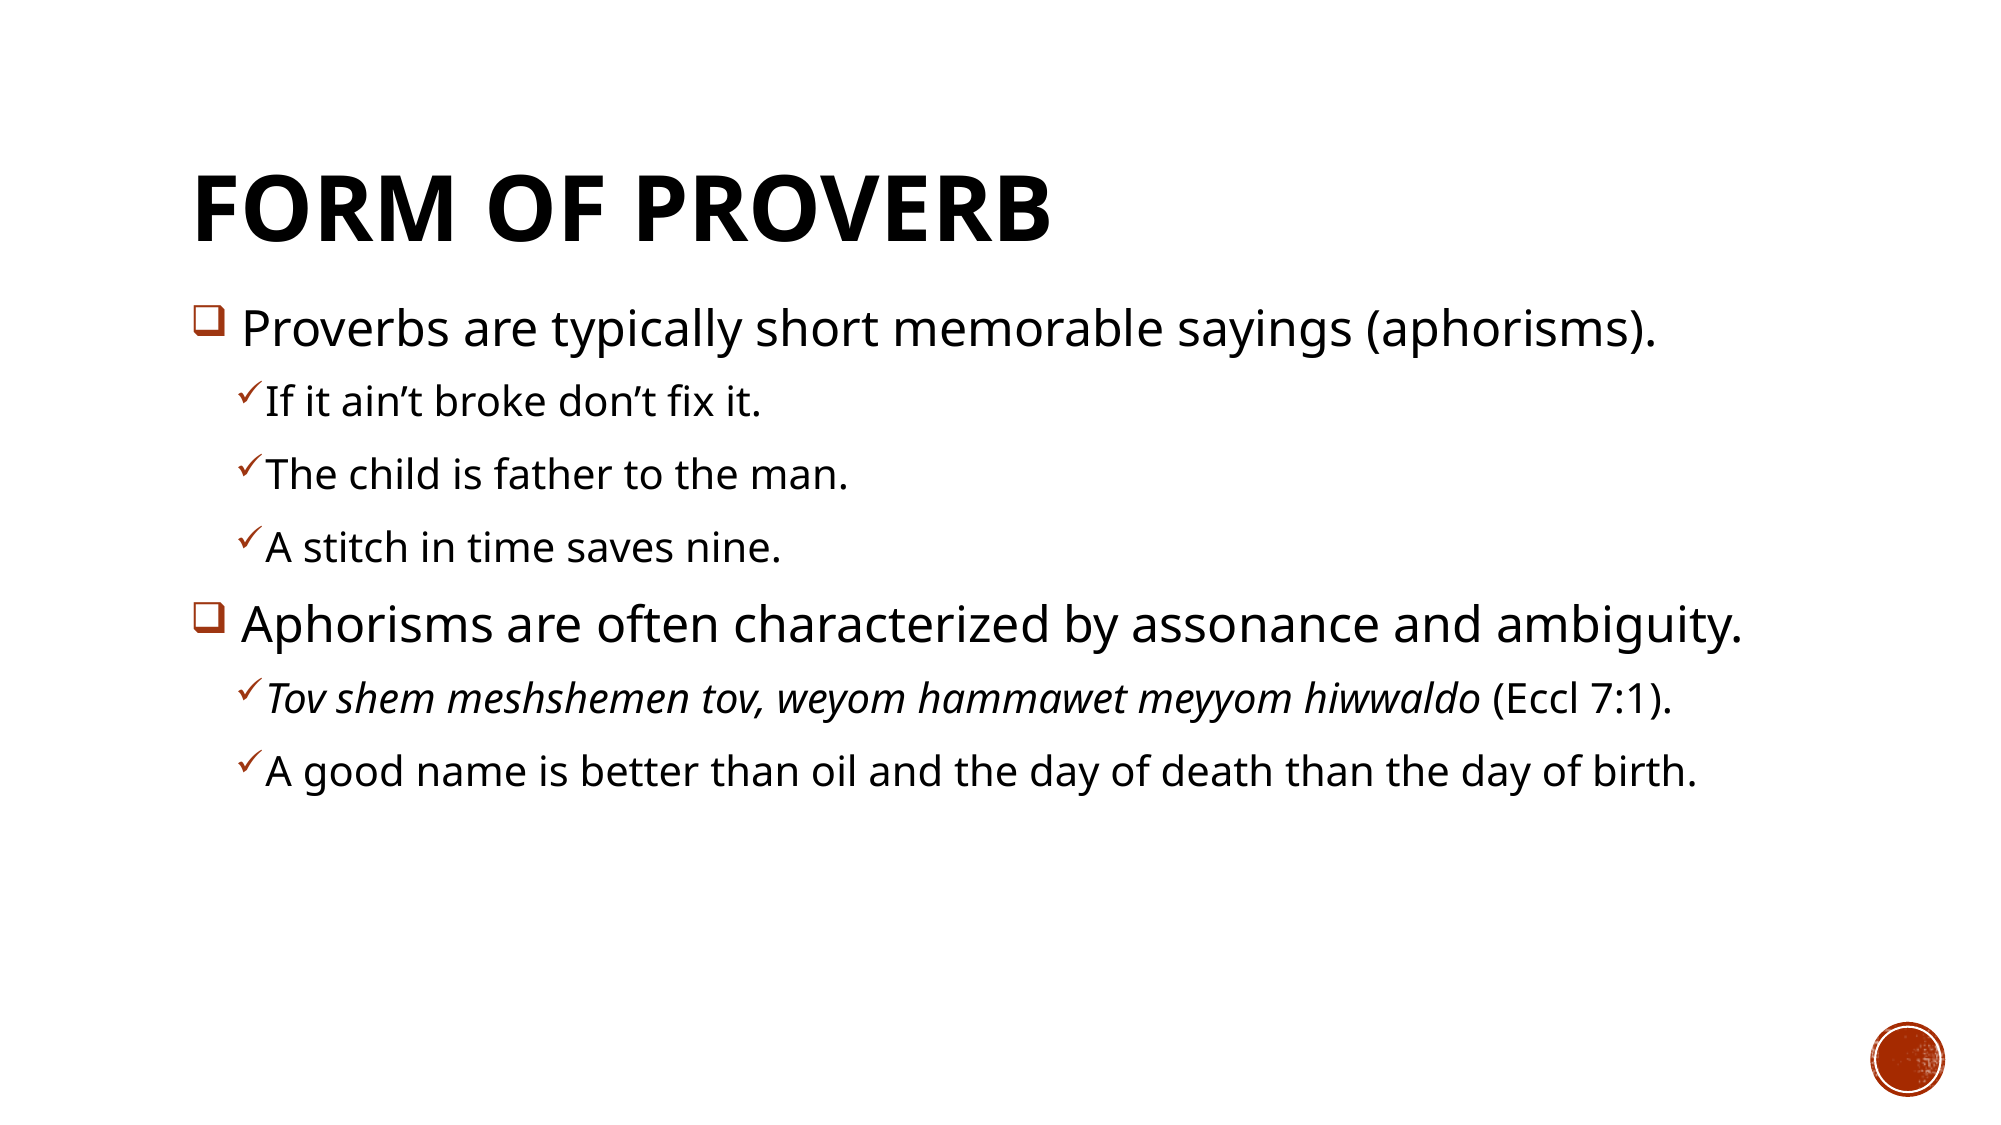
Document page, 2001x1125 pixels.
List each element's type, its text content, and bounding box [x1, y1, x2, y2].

title FORM OF PROVERB [175, 79, 1826, 295]
list Proverbs are typically short memorable sayings (aphorisms). If it ain’t broke don’t fix it. The child is father to the man. A stitch in time saves nine. Aphorisms are often characterized by assonance and ambiguity. Tov shem meshshemen tov, weyom hammawet meyyom hiwwaldo (Eccl 7:1). A good name is better than oil and the day of death than the day of birth. [175, 295, 1895, 1108]
